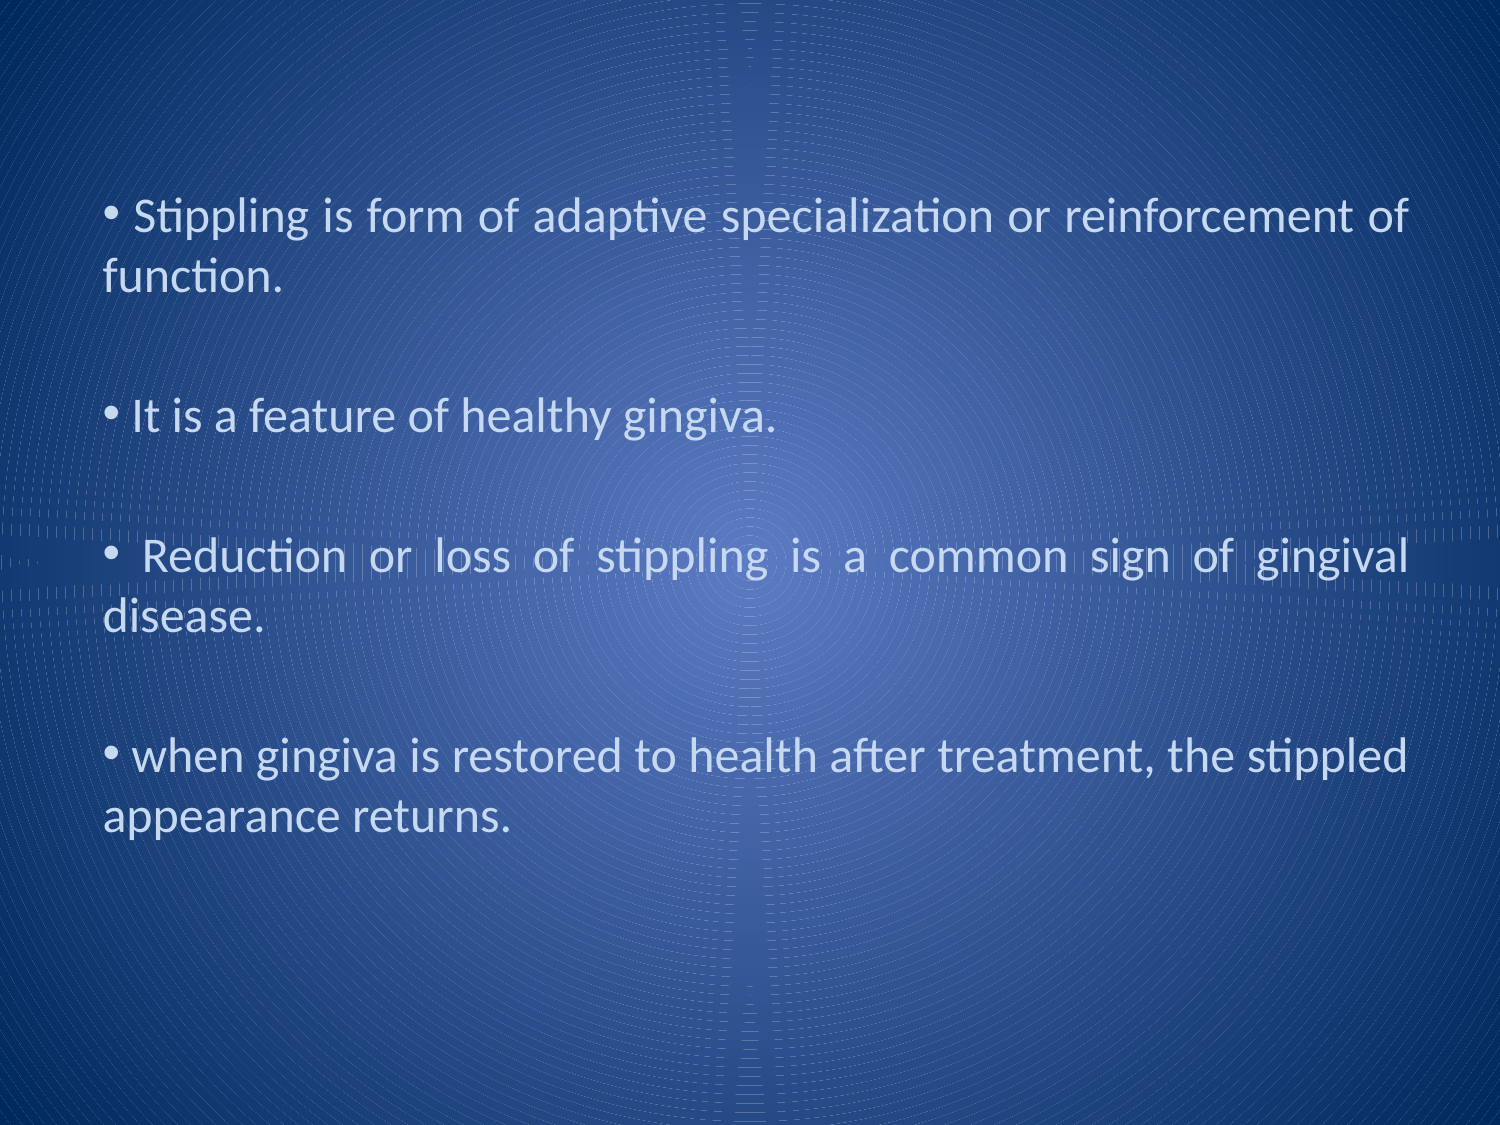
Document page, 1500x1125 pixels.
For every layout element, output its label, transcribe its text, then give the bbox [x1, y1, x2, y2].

subtitle Stippling is form of adaptive specialization or reinforcement of function. It is a feature of healthy gingiva. Reduction or loss of stippling is a common sign of gingival disease. when gingiva is restored to health after treatment, the stippled appearance returns. [87, 174, 1425, 925]
